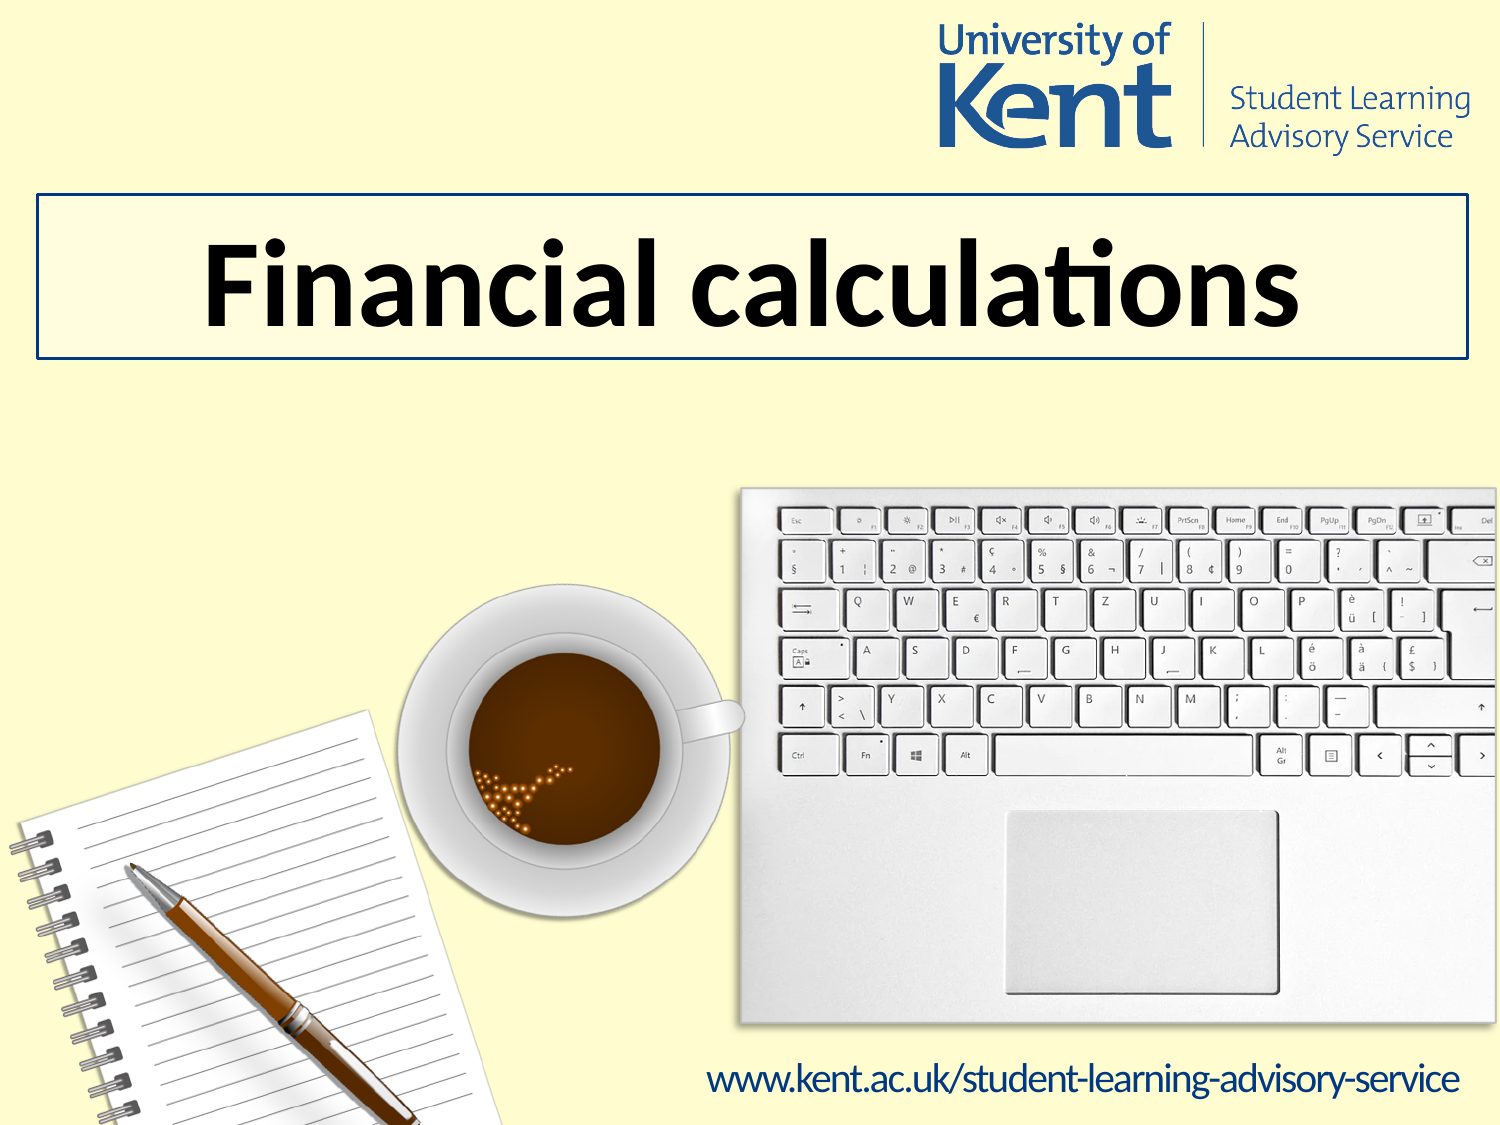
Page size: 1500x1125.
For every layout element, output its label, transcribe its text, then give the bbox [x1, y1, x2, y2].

picture [912, 0, 1500, 178]
text_box Financial calculations [37, 194, 1468, 359]
picture [0, 483, 1500, 1125]
